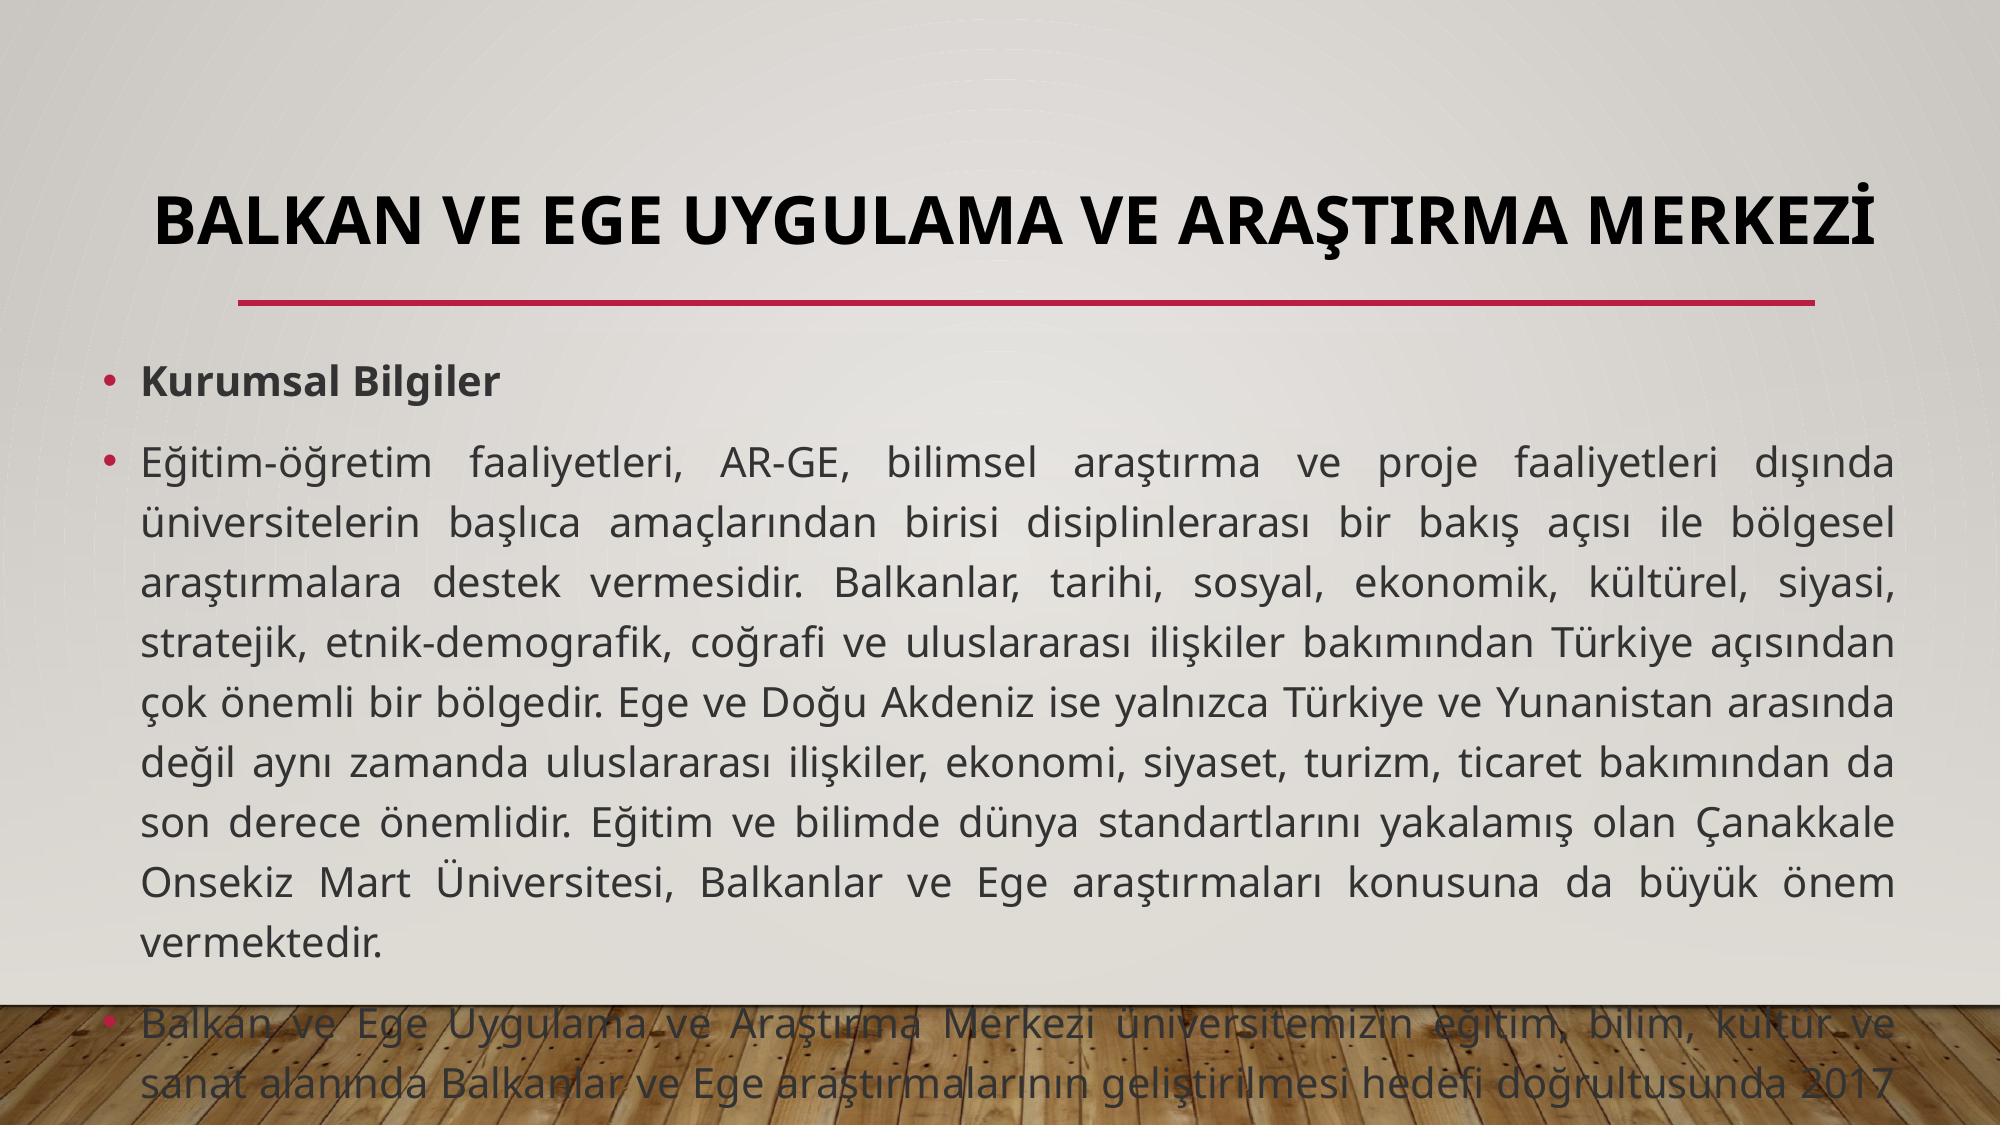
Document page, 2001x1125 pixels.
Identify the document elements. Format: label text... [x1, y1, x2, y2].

picture [0, 1005, 2000, 1125]
list Kurumsal Bilgiler Eğitim-öğretim faaliyetleri, AR-GE, bilimsel araştırma ve proje faaliyetleri dışında üniversitelerin başlıca amaçlarından birisi disiplinlerarası bir bakış açısı ile bölgesel araştırmalara destek vermesidir. Balkanlar, tarihi, sosyal, ekonomik, kültürel, siyasi, stratejik, etnik-demografik, coğrafi ve uluslararası ilişkiler bakımından Türkiye açısından çok önemli bir bölgedir. Ege ve Doğu Akdeniz ise yalnızca Türkiye ve Yunanistan arasında değil aynı zamanda uluslararası ilişkiler, ekonomi, siyaset, turizm, ticaret bakımından da son derece önemlidir. Eğitim ve bilimde dünya standartlarını yakalamış olan Çanakkale Onsekiz Mart Üniversitesi, Balkanlar ve Ege araştırmaları konusuna da büyük önem vermektedir. Balkan ve Ege Uygulama ve Araştırma Merkezi üniversitemizin eğitim, bilim, kültür ve sanat alanında Balkanlar ve Ege araştırmalarının geliştirilmesi hedefi doğrultusunda 2017 yılında teşkil edilmiştir. [87, 337, 1913, 1095]
title Balkan ve Ege Uygulama ve Araştırma Merkezi [53, 179, 1978, 271]
